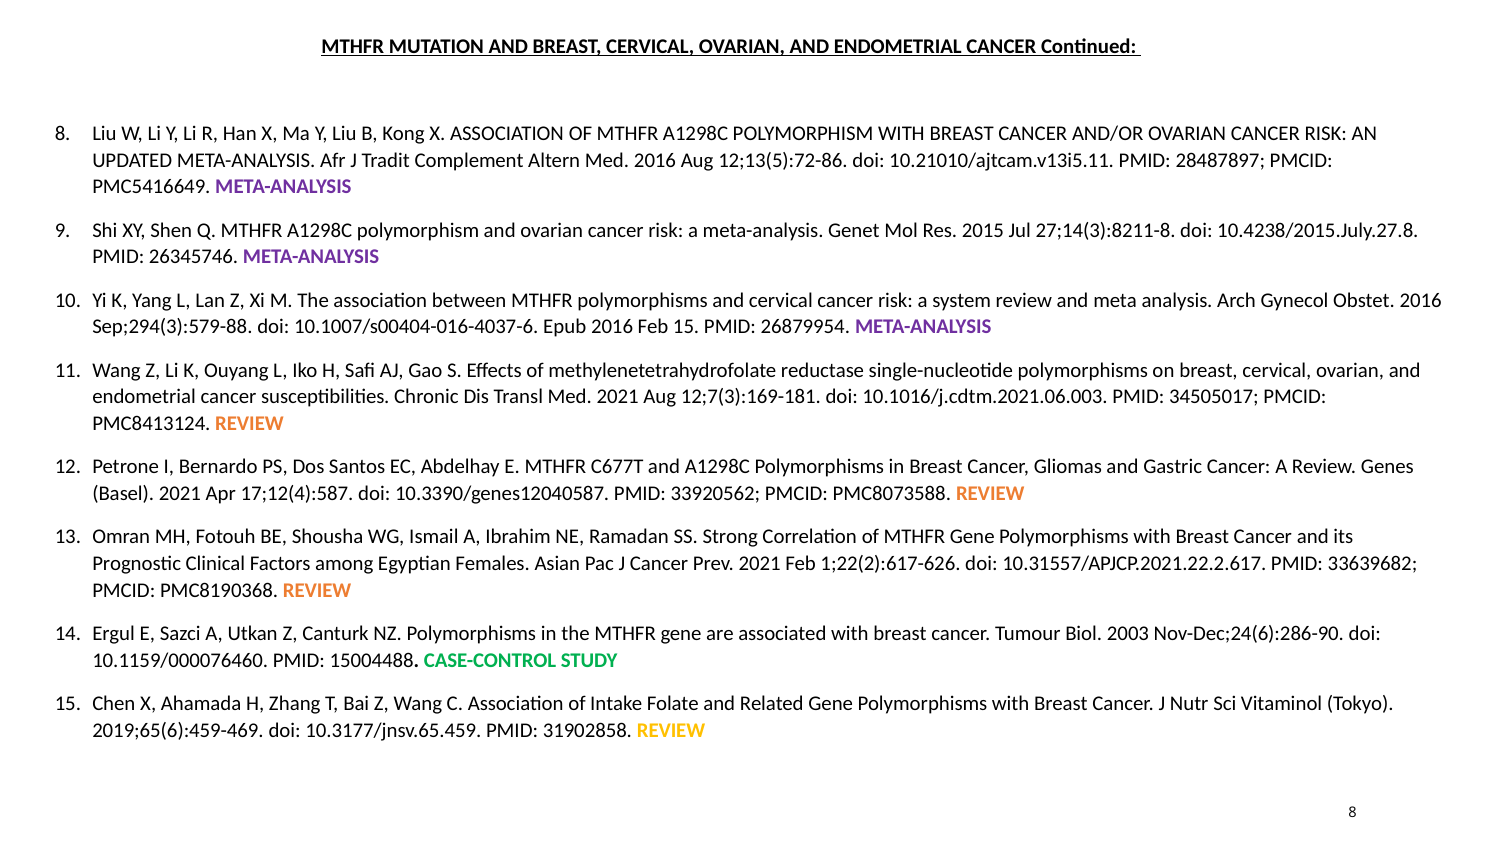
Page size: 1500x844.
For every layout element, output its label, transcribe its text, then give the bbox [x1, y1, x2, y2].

text_box MTHFR MUTATION AND BREAST, CERVICAL, OVARIAN, AND ENDOMETRIAL CANCER Continued: Liu W, Li Y, Li R, Han X, Ma Y, Liu B, Kong X. ASSOCIATION OF MTHFR A1298C POLYMORPHISM WITH BREAST CANCER AND/OR OVARIAN CANCER RISK: AN UPDATED META-ANALYSIS. Afr J Tradit Complement Altern Med. 2016 Aug 12;13(5):72-86. doi: 10.21010/ajtcam.v13i5.11. PMID: 28487897; PMCID: PMC5416649. META-ANALYSIS Shi XY, Shen Q. MTHFR A1298C polymorphism and ovarian cancer risk: a meta-analysis. Genet Mol Res. 2015 Jul 27;14(3):8211-8. doi: 10.4238/2015.July.27.8. PMID: 26345746. META-ANALYSIS Yi K, Yang L, Lan Z, Xi M. The association between MTHFR polymorphisms and cervical cancer risk: a system review and meta analysis. Arch Gynecol Obstet. 2016 Sep;294(3):579-88. doi: 10.1007/s00404-016-4037-6. Epub 2016 Feb 15. PMID: 26879954. META-ANALYSIS Wang Z, Li K, Ouyang L, Iko H, Safi AJ, Gao S. Effects of methylenetetrahydrofolate reductase single-nucleotide polymorphisms on breast, cervical, ovarian, and endometrial cancer susceptibilities. Chronic Dis Transl Med. 2021 Aug 12;7(3):169-181. doi: 10.1016/j.cdtm.2021.06.003. PMID: 34505017; PMCID: PMC8413124. REVIEW Petrone I, Bernardo PS, Dos Santos EC, Abdelhay E. MTHFR C677T and A1298C Polymorphisms in Breast Cancer, Gliomas and Gastric Cancer: A Review. Genes (Basel). 2021 Apr 17;12(4):587. doi: 10.3390/genes12040587. PMID: 33920562; PMCID: PMC8073588. REVIEW Omran MH, Fotouh BE, Shousha WG, Ismail A, Ibrahim NE, Ramadan SS. Strong Correlation of MTHFR Gene Polymorphisms with Breast Cancer and its Prognostic Clinical Factors among Egyptian Females. Asian Pac J Cancer Prev. 2021 Feb 1;22(2):617-626. doi: 10.31557/APJCP.2021.22.2.617. PMID: 33639682; PMCID: PMC8190368. REVIEW Ergul E, Sazci A, Utkan Z, Canturk NZ. Polymorphisms in the MTHFR gene are associated with breast cancer. Tumour Biol. 2003 Nov-Dec;24(6):286-90. doi: 10.1159/000076460. PMID: 15004488. CASE-CONTROL STUDY Chen X, Ahamada H, Zhang T, Bai Z, Wang C. Association of Intake Folate and Related Gene Polymorphisms with Breast Cancer. J Nutr Sci Vitaminol (Tokyo). 2019;65(6):459-469. doi: 10.3177/jnsv.65.459. PMID: 31902858. REVIEW [9, 23, 1453, 749]
slide_number 8 [1333, 796, 1454, 830]
